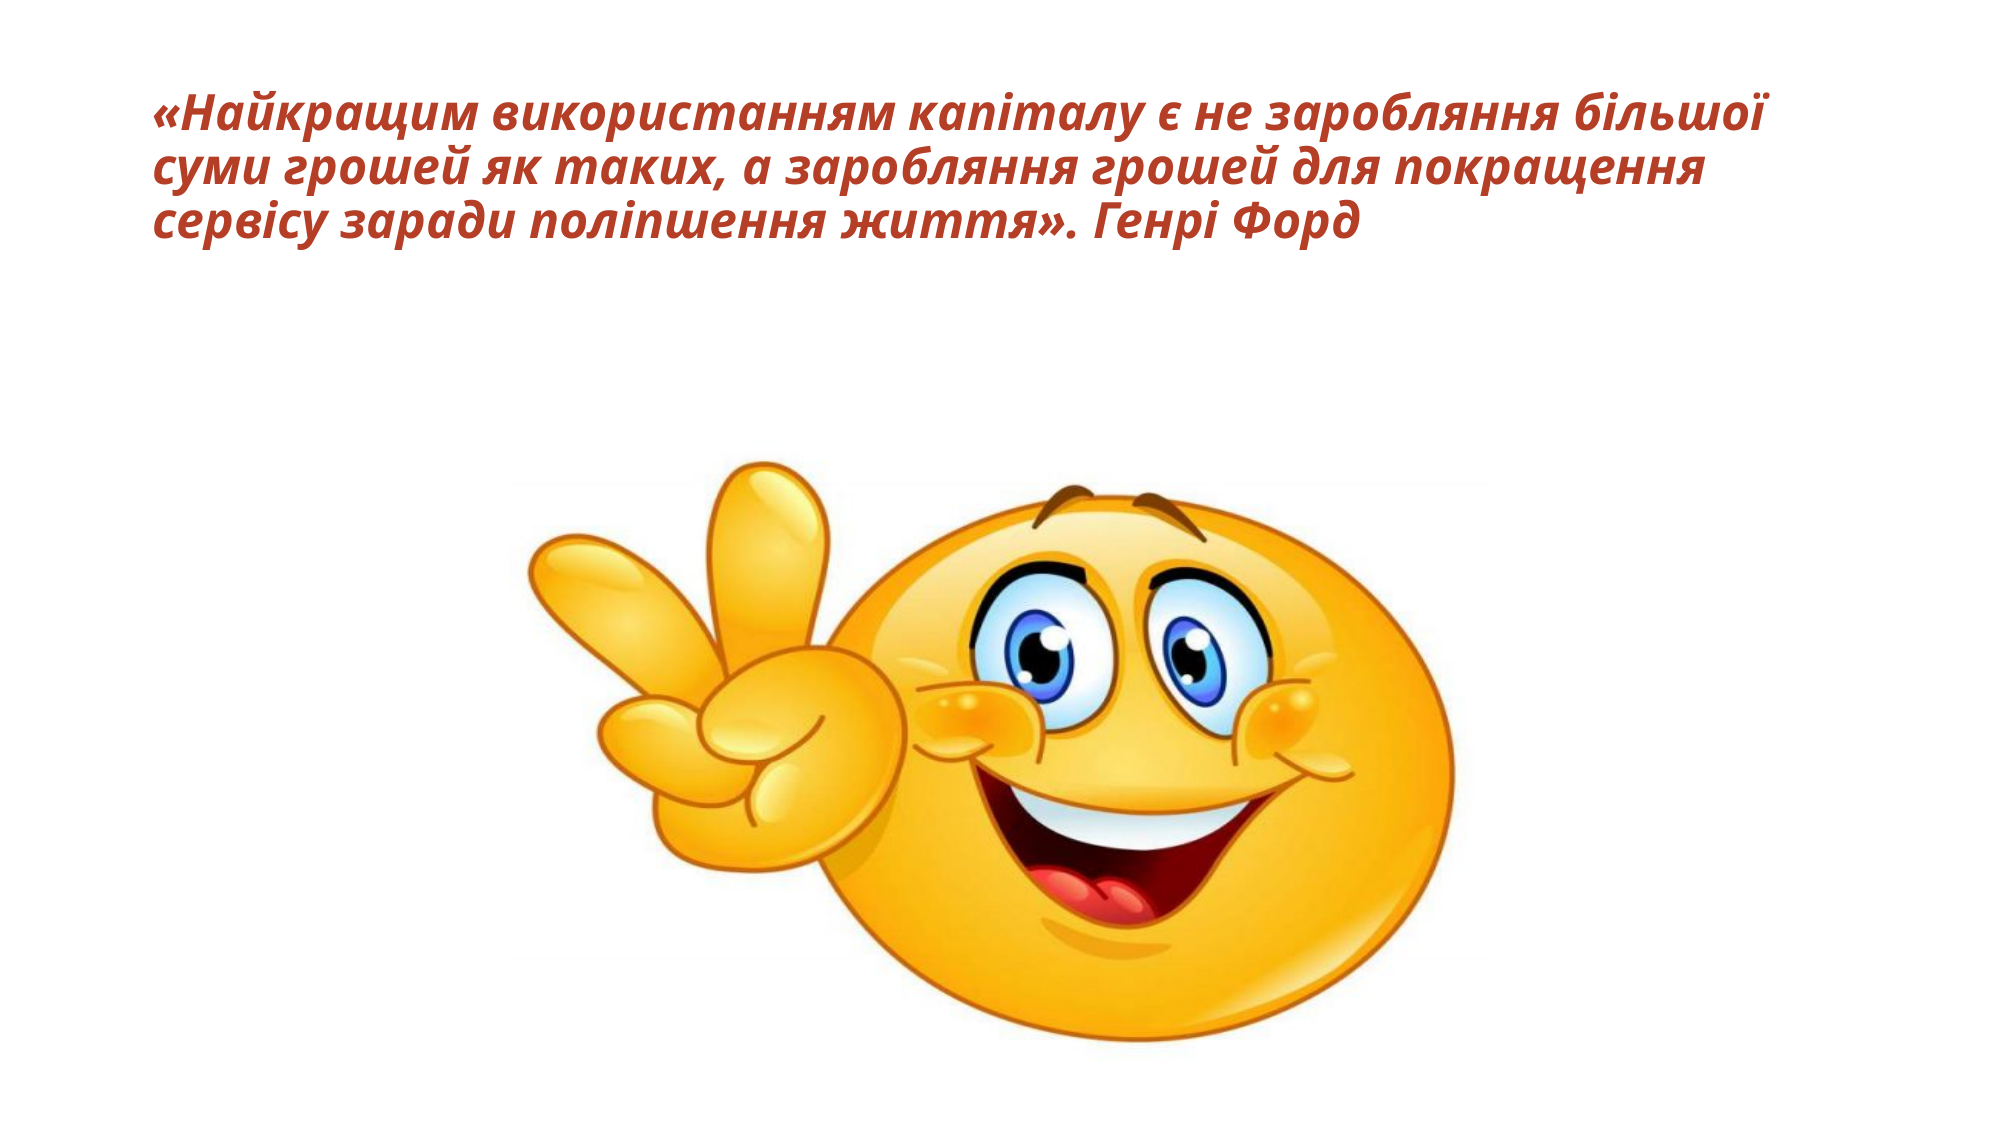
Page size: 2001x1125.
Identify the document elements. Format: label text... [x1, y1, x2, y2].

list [509, 440, 1491, 1064]
title «Найкращим використанням капіталу є не заробляння більшої суми грошей як таких, а заробляння грошей для покращення сервісу заради поліпшення життя». Генрі Форд [137, 59, 1863, 278]
